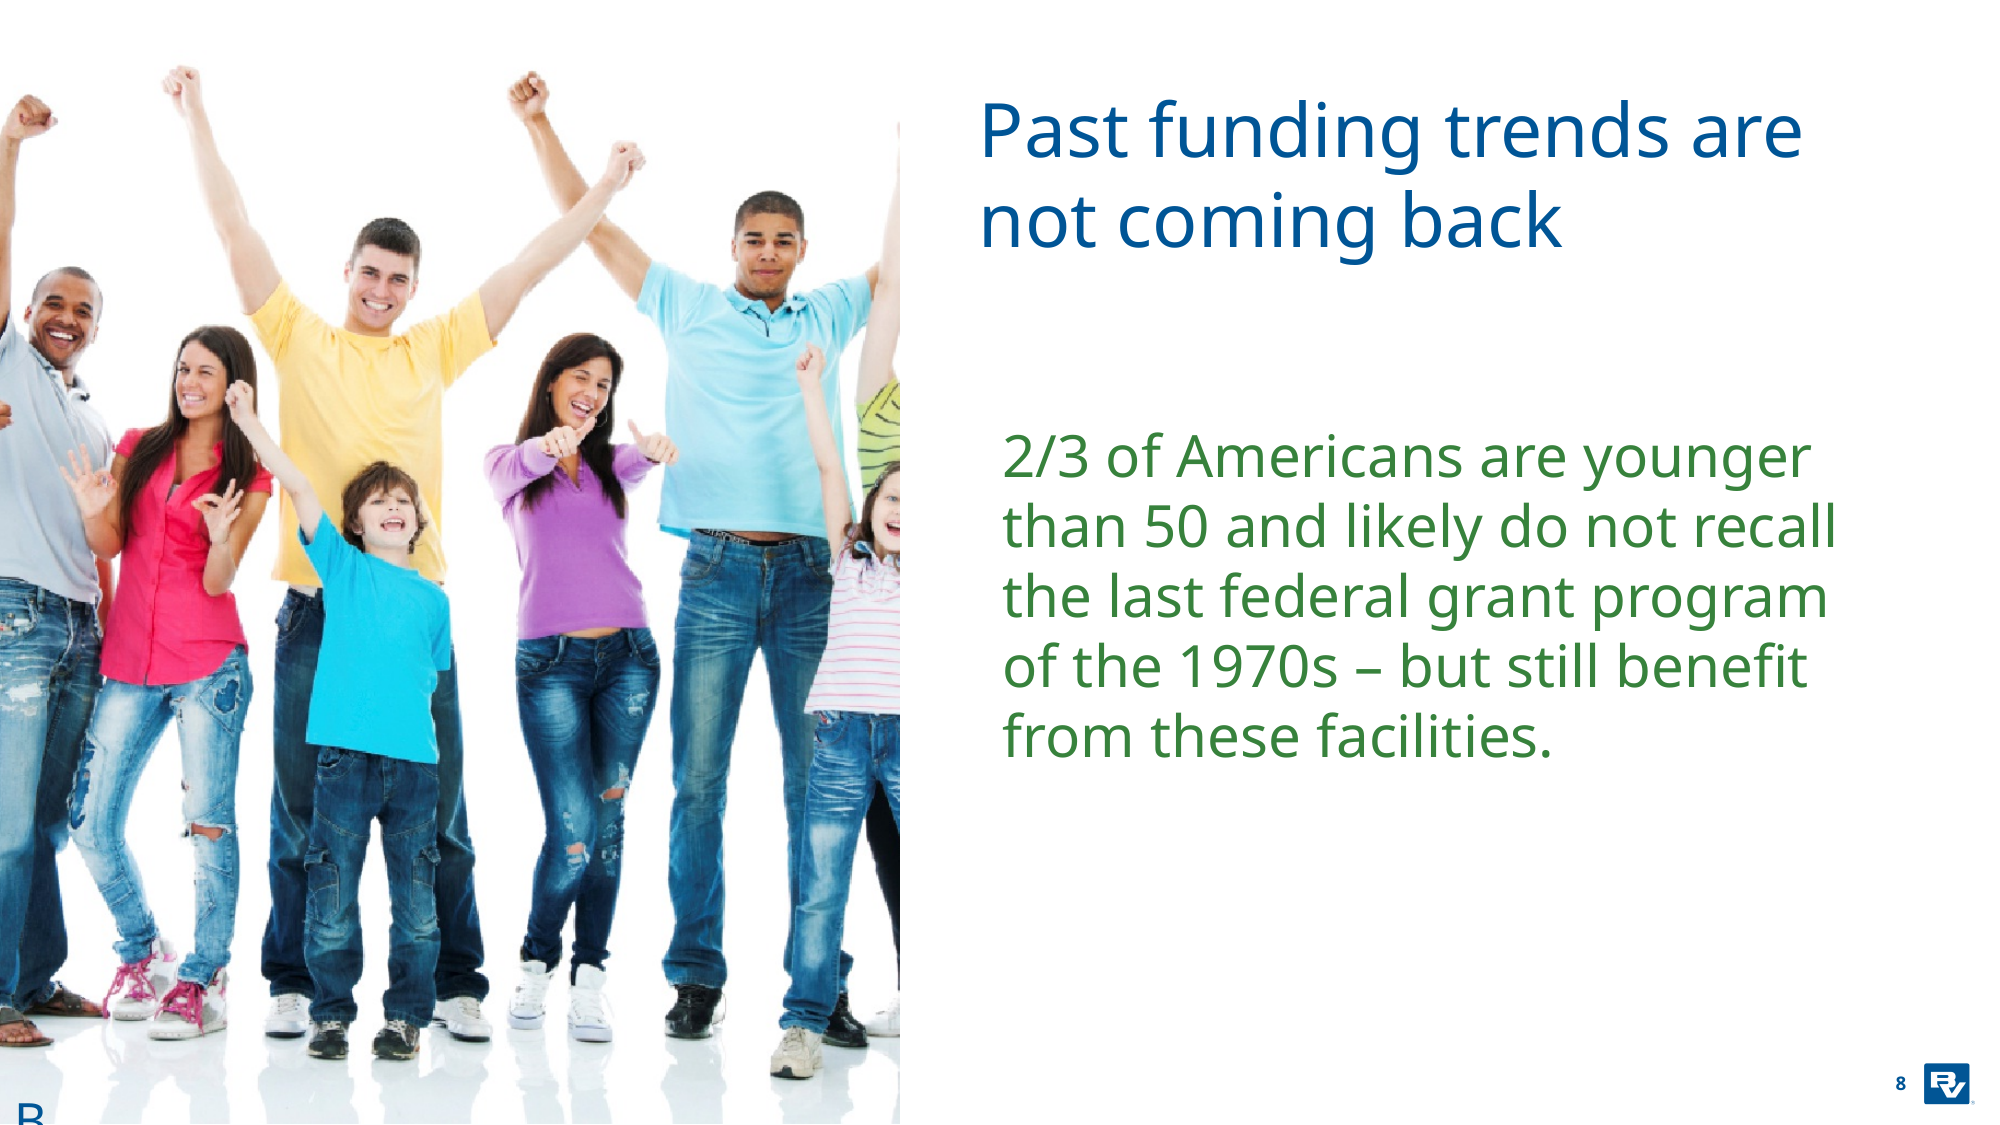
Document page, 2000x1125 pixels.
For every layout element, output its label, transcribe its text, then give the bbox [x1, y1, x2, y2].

title Past funding trends are not coming back [978, 82, 1870, 293]
picture [1923, 1061, 1978, 1106]
slide_number 8 [1880, 1073, 1907, 1096]
list 2/3 of Americans are younger than 50 and likely do not recall the last federal grant program of the 1970s – but still benefit from these facilities. [1002, 419, 1894, 974]
picture [0, 0, 901, 1124]
